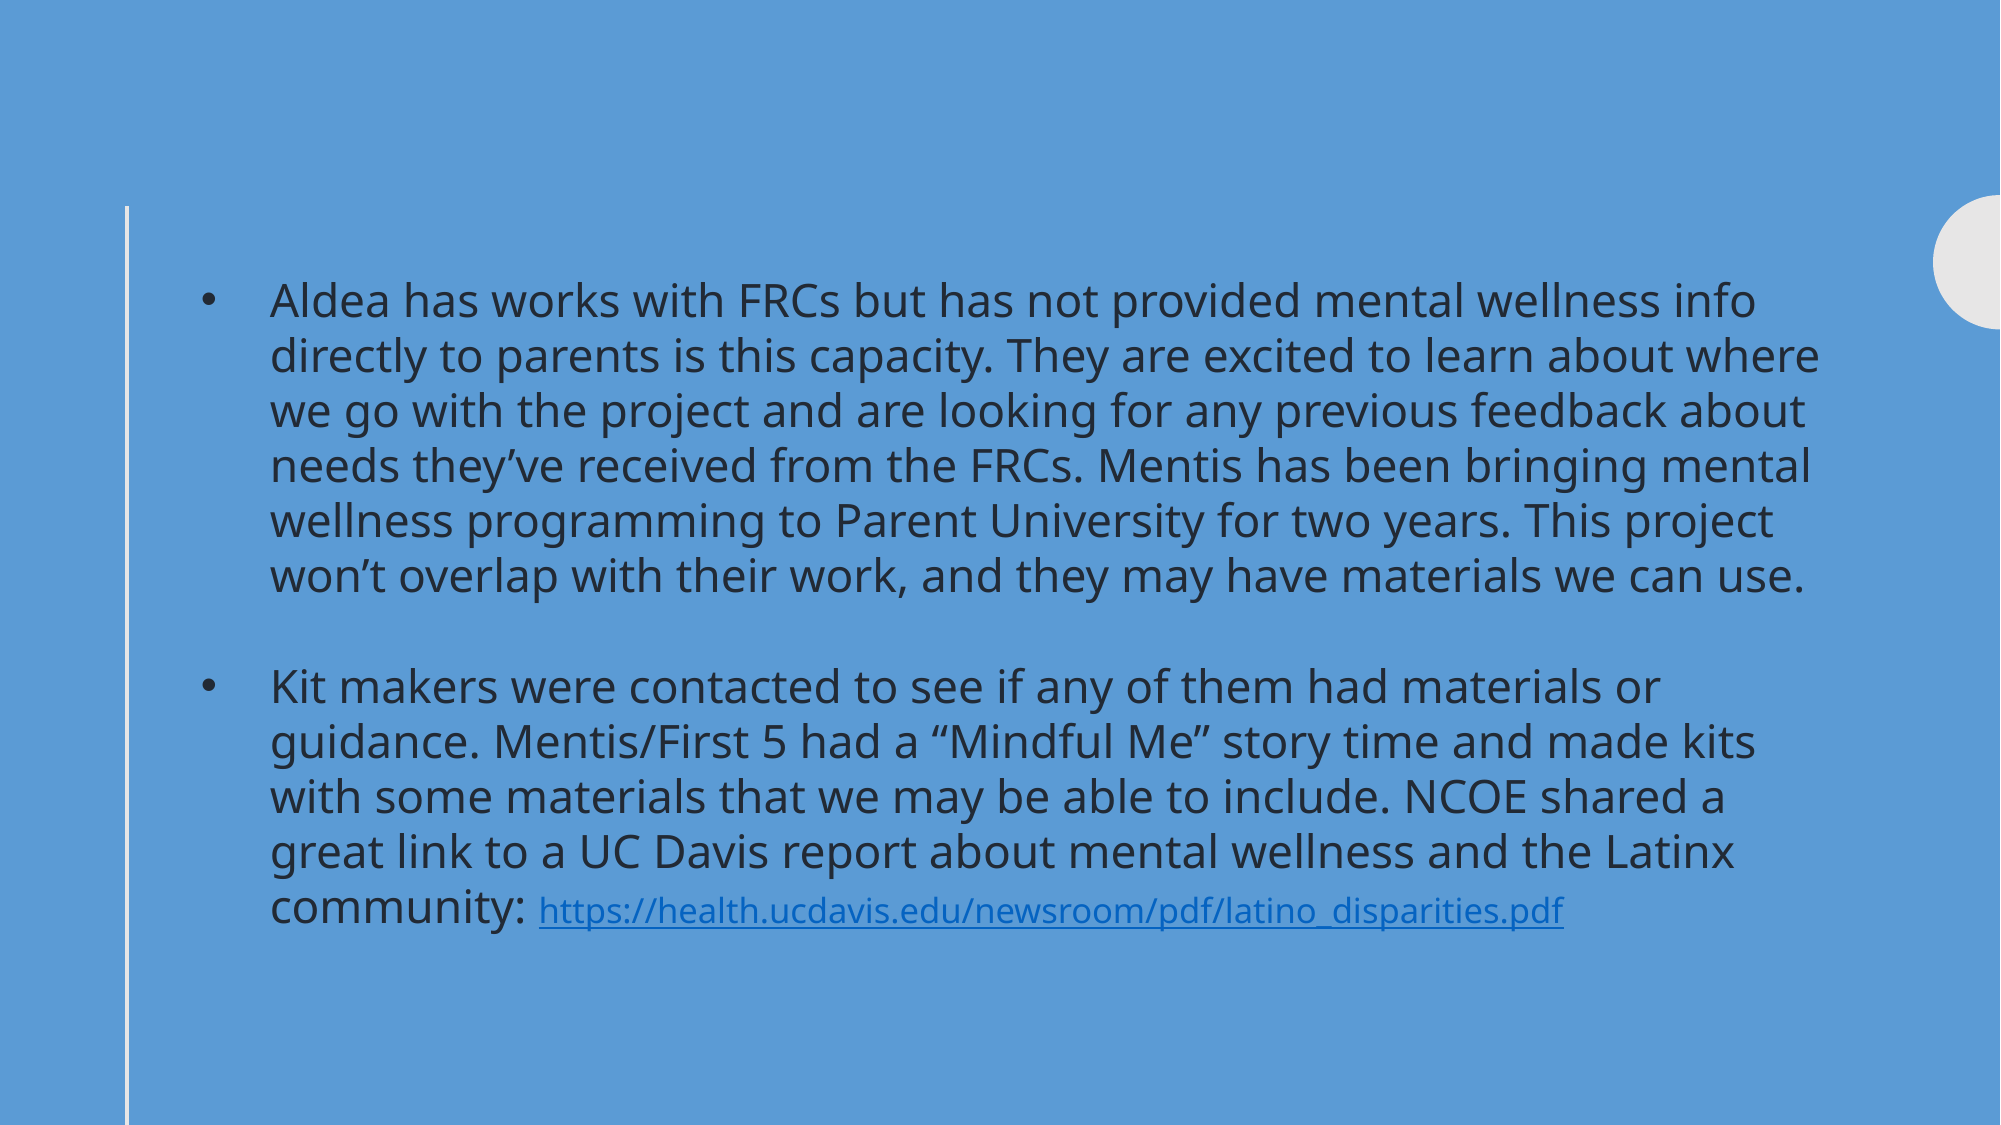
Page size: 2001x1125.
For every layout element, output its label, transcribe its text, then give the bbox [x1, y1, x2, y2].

subtitle Aldea has works with FRCs but has not provided mental wellness info directly to parents is this capacity. They are excited to learn about where we go with the project and are looking for any previous feedback about needs they’ve received from the FRCs. Mentis has been bringing mental wellness programming to Parent University for two years. This project won’t overlap with their work, and they may have materials we can use. Kit makers were contacted to see if any of them had materials or guidance. Mentis/First 5 had a “Mindful Me” story time and made kits with some materials that we may be able to include. NCOE shared a great link to a UC Davis report about mental wellness and the Latinx community: https://health.ucdavis.edu/newsroom/pdf/latino_disparities.pdf [185, 263, 1861, 986]
